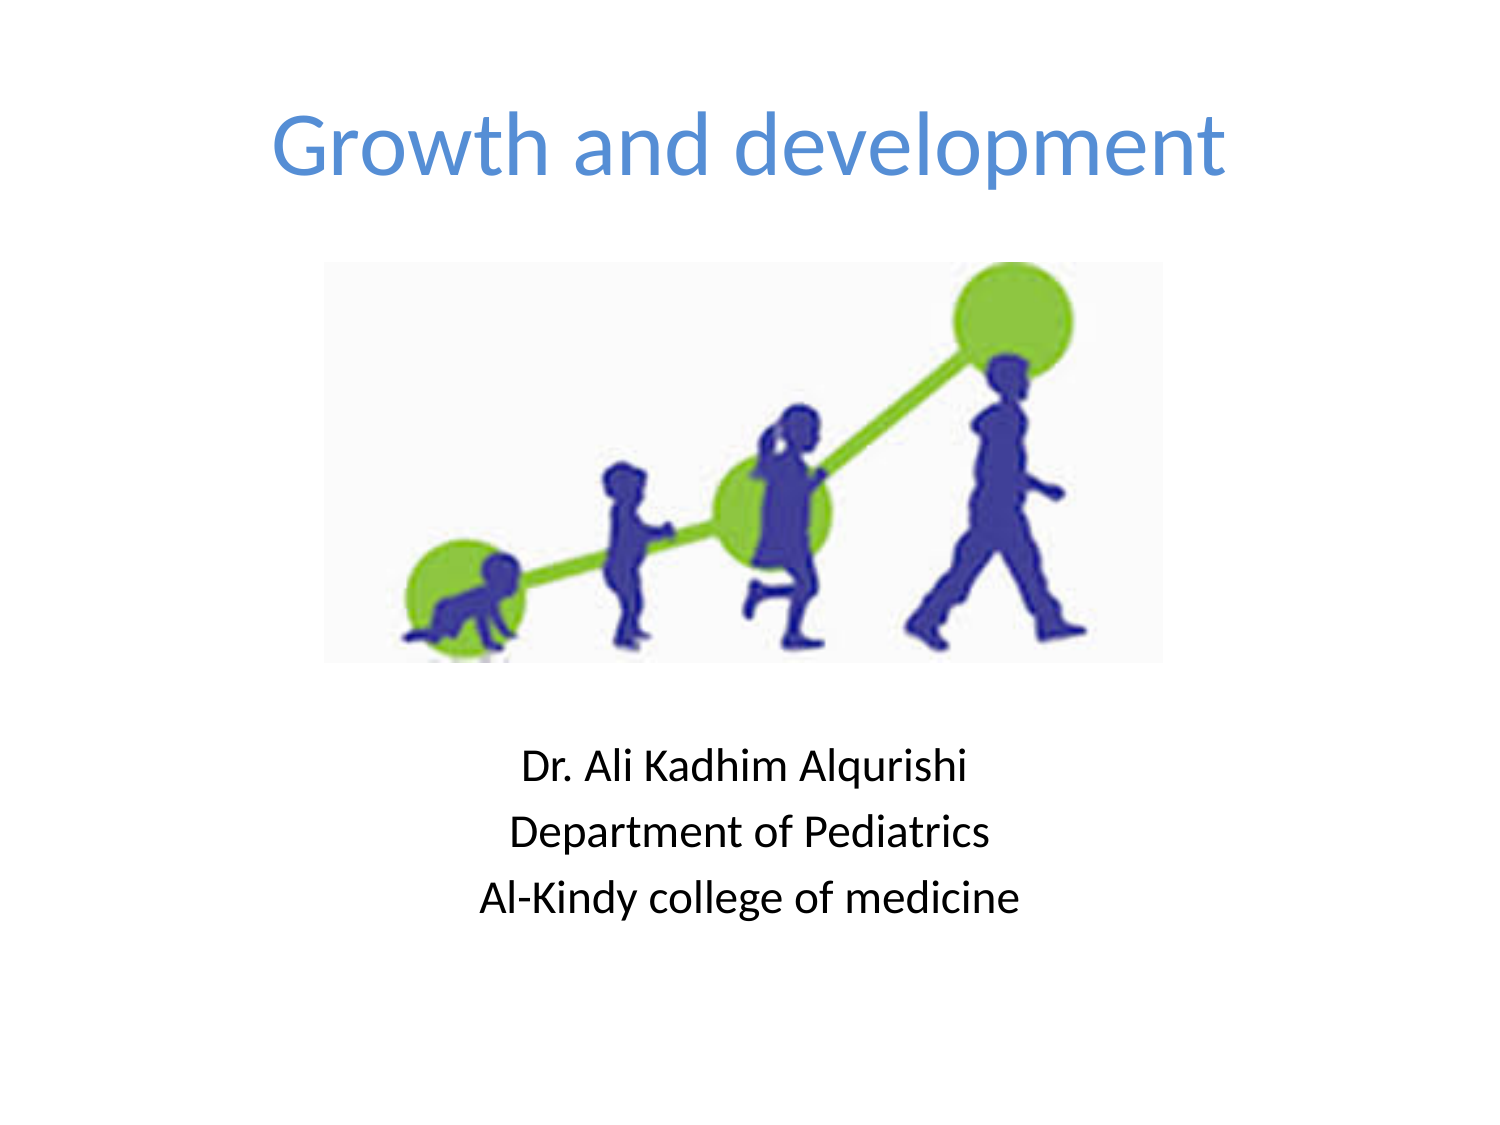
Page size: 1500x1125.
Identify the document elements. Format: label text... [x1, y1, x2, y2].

title Growth and development [75, 45, 1425, 233]
picture [324, 262, 1163, 663]
list Dr. Ali Kadhim Alqurishi Department of Pediatrics Al-Kindy college of medicine [75, 262, 1425, 1005]
